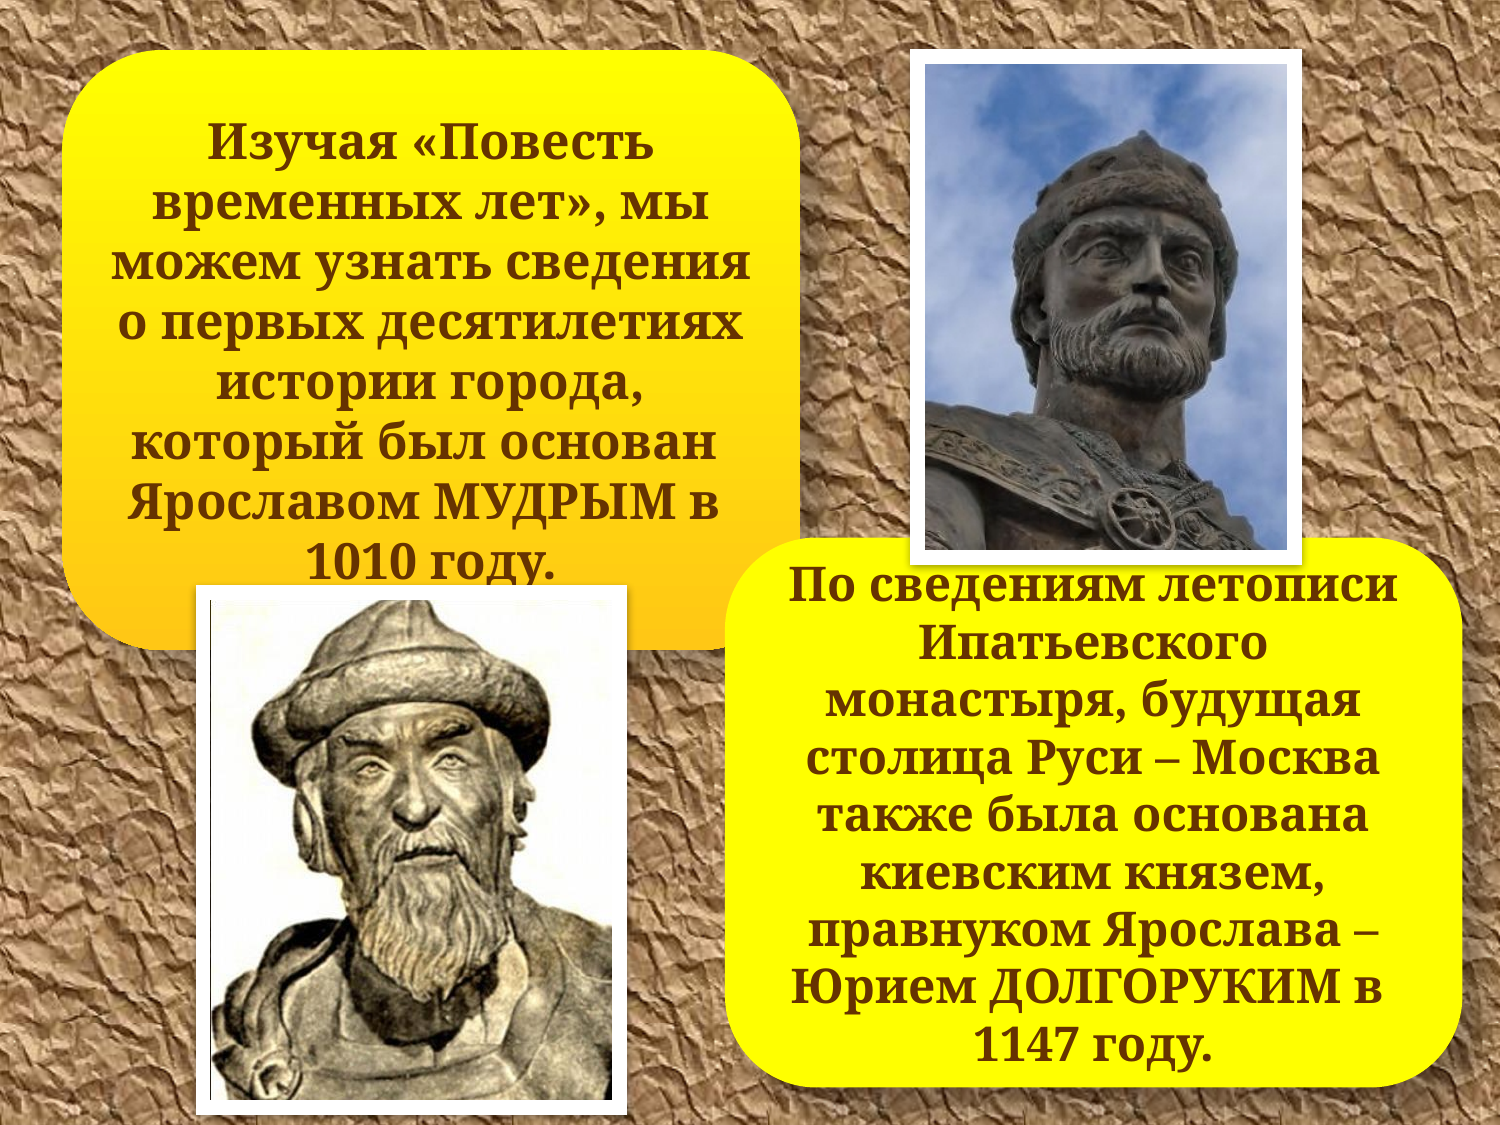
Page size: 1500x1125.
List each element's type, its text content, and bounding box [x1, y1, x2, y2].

text_box Изучая «Повесть временных лет», мы можем узнать сведения о первых десятилетиях истории города, который был основан Ярославом МУДРЫМ в 1010 году. [60, 47, 802, 653]
text_box По сведениям летописи Ипатьевского монастыря, будущая столица Руси – Москва также была основана киевским князем, правнуком Ярослава – Юрием ДОЛГОРУКИМ в 1147 году. [722, 535, 1465, 1090]
picture [0, 0, 1500, 1125]
